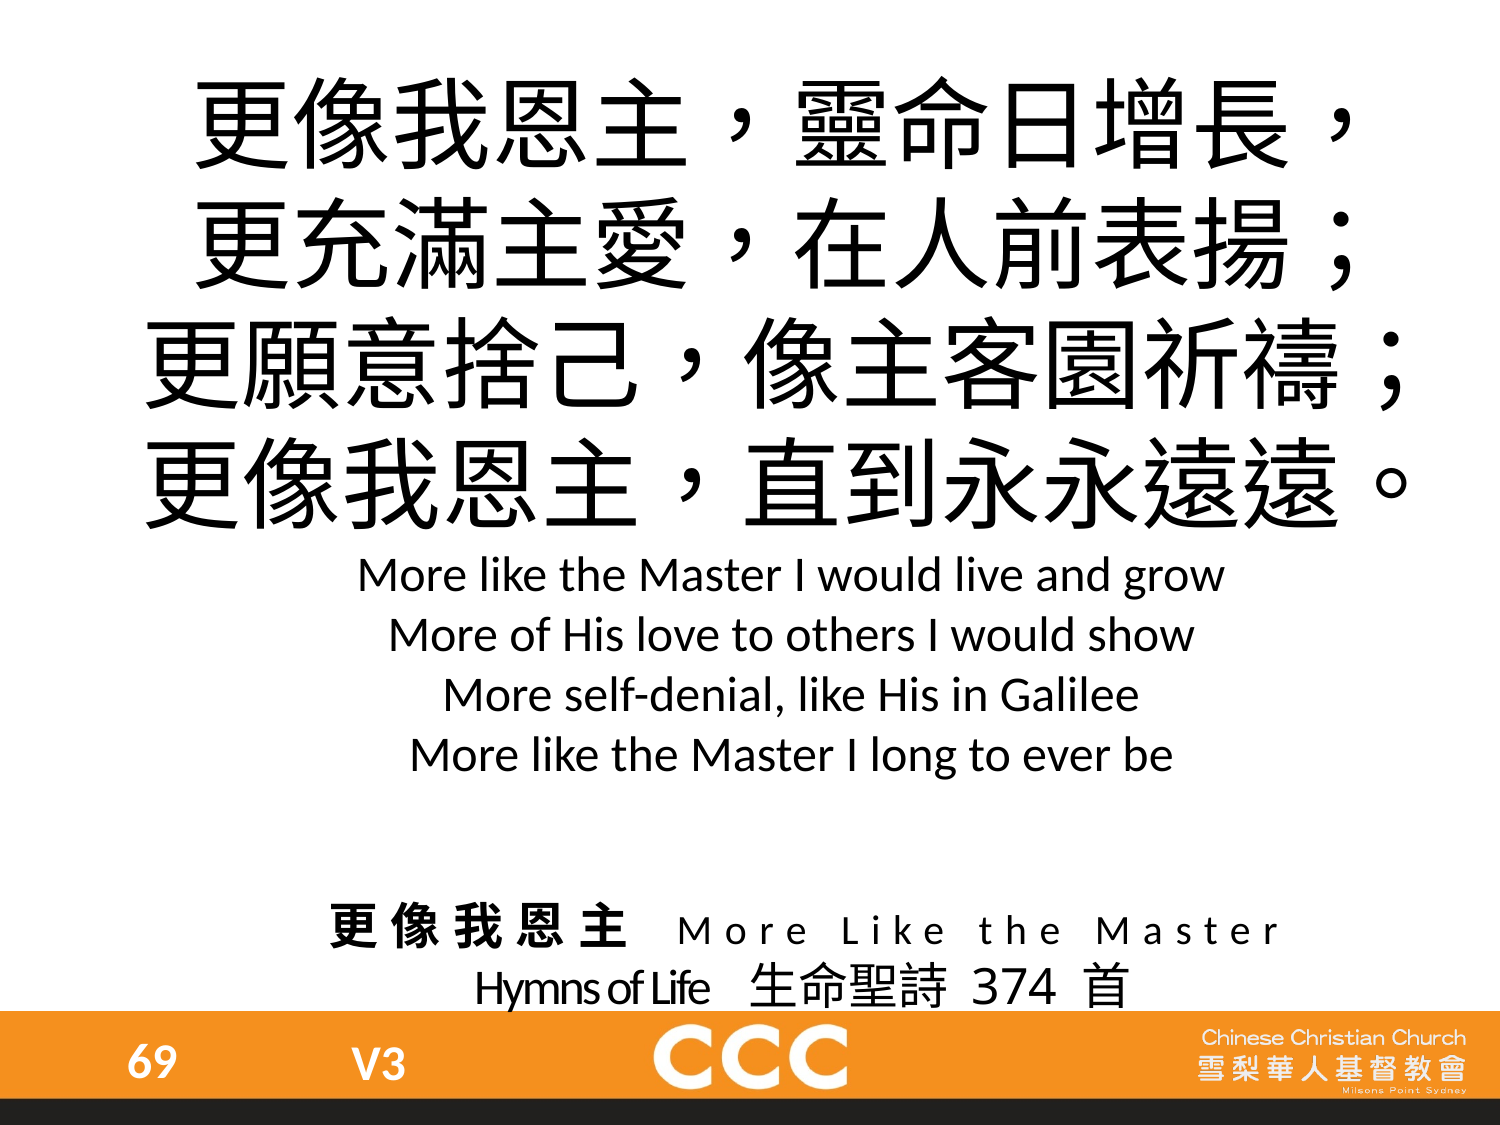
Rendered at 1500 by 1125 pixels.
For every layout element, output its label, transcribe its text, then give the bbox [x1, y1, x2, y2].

text_box V3 [336, 1023, 486, 1099]
text_box 更像我恩主，靈命日增長， 更充滿主愛，在人前表揚； 更願意捨己，像主客園祈禱； 更像我恩主，直到永永遠遠。 More like the Master I would live and grow More of His love to others I would show More self-denial, like His in Galilee More like the Master I long to ever be [0, 54, 1498, 789]
slide_number 69 [112, 1020, 215, 1094]
text_box 更像我恩主 More Like the Master Hymns of Life 生命聖詩 374 首 [242, 886, 1365, 1022]
picture [0, 1011, 1500, 1125]
